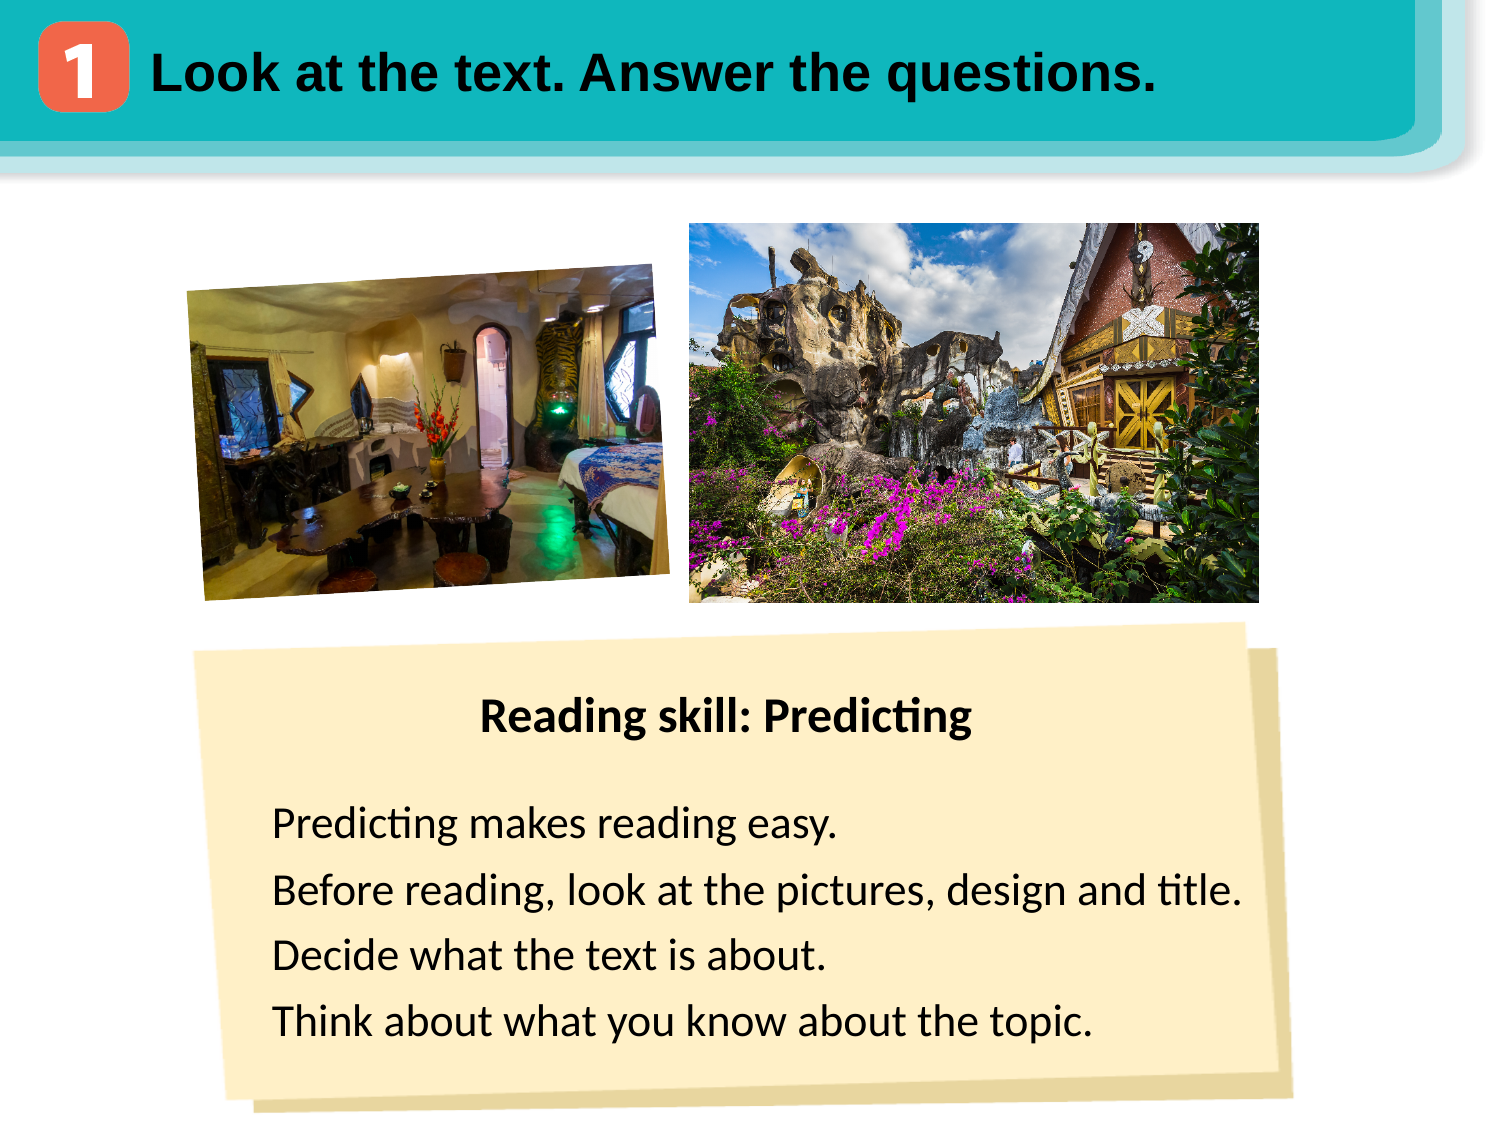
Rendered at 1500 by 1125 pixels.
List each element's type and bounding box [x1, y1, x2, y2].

text_box [154, 612, 1346, 1125]
picture [187, 264, 669, 600]
picture [0, 0, 1500, 193]
picture [689, 223, 1259, 603]
